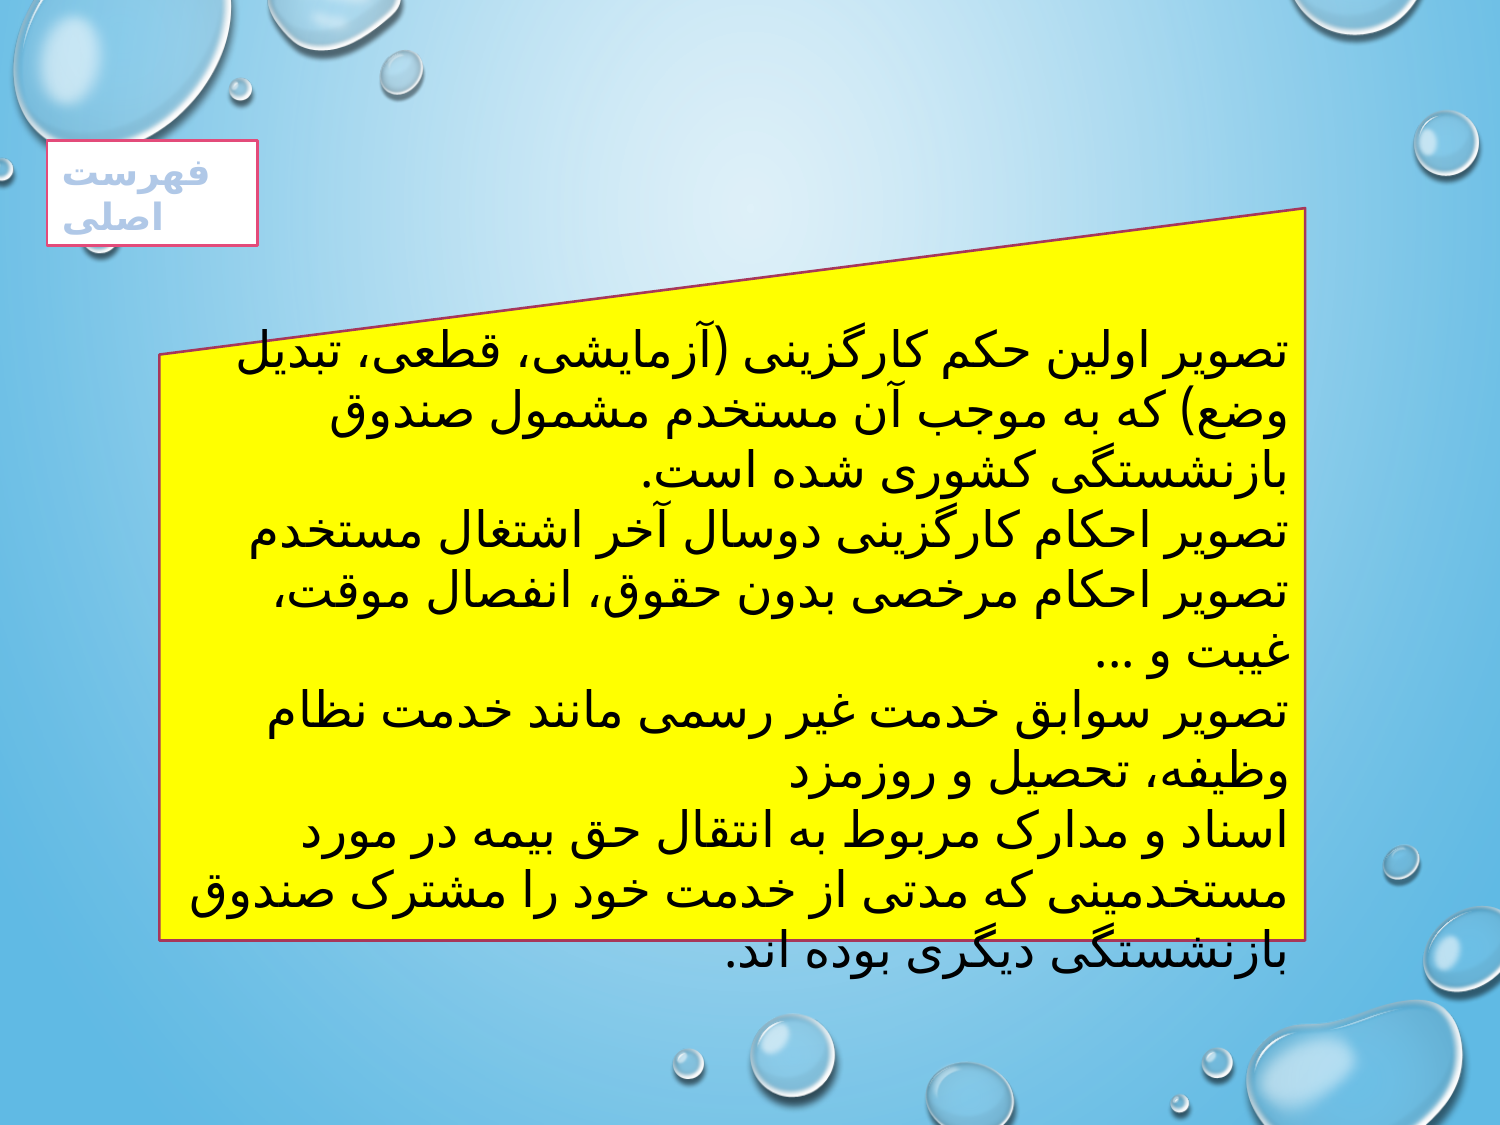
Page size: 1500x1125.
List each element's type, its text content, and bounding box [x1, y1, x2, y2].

text_box تصویر اولین حکم کارگزینی (آزمایشی، قطعی، تبدیل وضع) که به موجب آن مستخدم مشمول صندوق بازنشستگی کشوری شده است. تصویر احکام کارگزینی دوسال آخر اشتغال مستخدم تصویر احکام مرخصی بدون حقوق، انفصال موقت، غیبت و ... تصویر سوابق خدمت غیر رسمی مانند خدمت نظام وظیفه، تحصیل و روزمزد اسناد و مدارک مربوط به انتقال حق بیمه در مورد مستخدمینی که مدتی از خدمت خود را مشترک صندوق بازنشستگی دیگری بوده اند. [158, 206, 1307, 942]
picture [0, 0, 1500, 1125]
text_box فهرست اصلی [46, 139, 259, 247]
